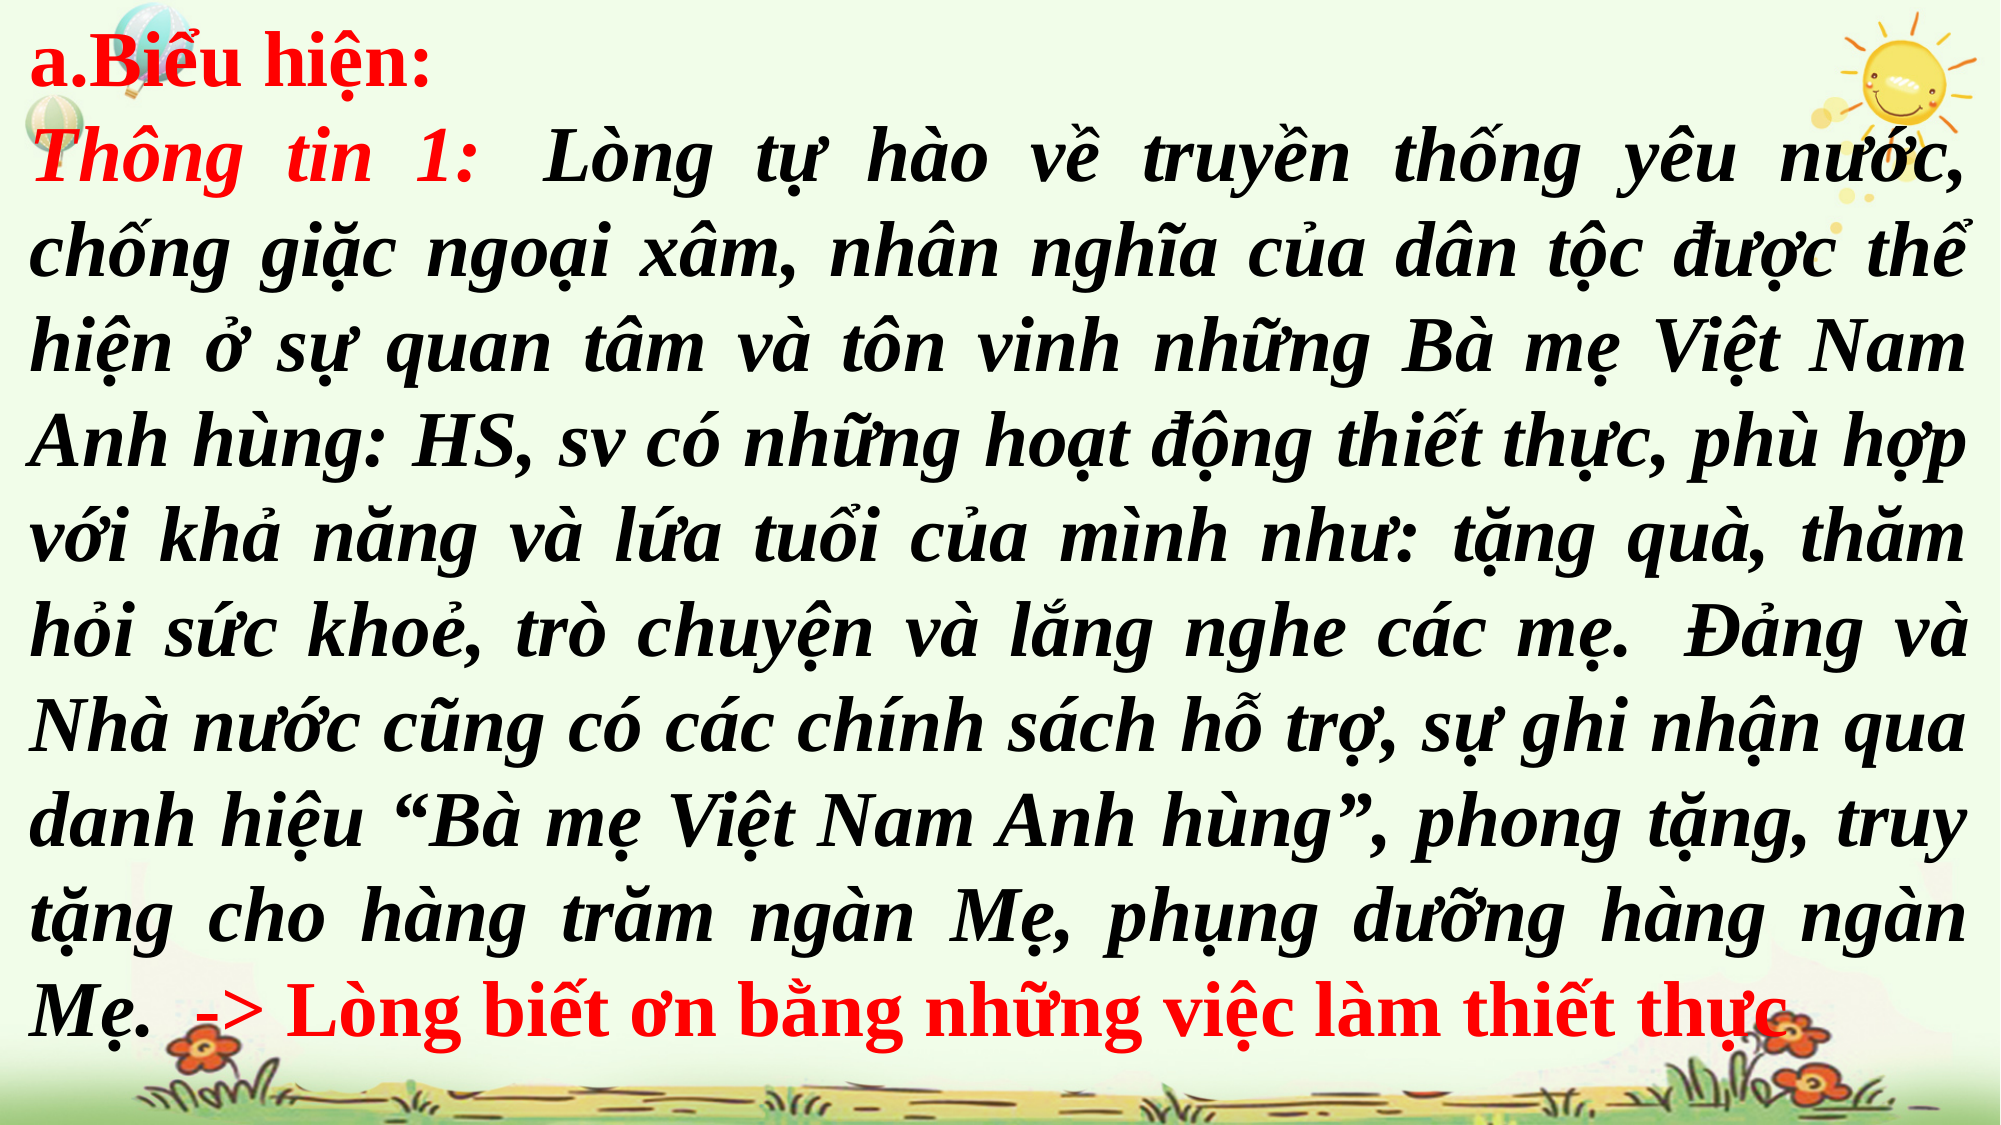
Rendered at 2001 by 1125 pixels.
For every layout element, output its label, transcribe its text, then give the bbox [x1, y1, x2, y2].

text_box Biểu hiện: Thông tin 1: Lòng tự hào về truyền thống yêu nước, chống giặc ngoại xâm, nhân nghĩa của dân tộc được thể hiện ở sự quan tâm và tôn vinh những Bà mẹ Việt Nam Anh hùng: HS, sv có những hoạt động thiết thực, phù hợp với khả năng và lứa tuổi của mình như: tặng quà, thăm hỏi sức khoẻ, trò chuyện và lắng nghe các mẹ. Đảng và Nhà nước cũng có các chính sách hỗ trợ, sự ghi nhận qua danh hiệu “Bà mẹ Việt Nam Anh hùng”, phong tặng, truy tặng cho hàng trăm ngàn Mẹ, phụng dưỡng hàng ngàn Mẹ. -> Lòng biết ơn bằng những việc làm thiết thực [15, 0, 1985, 1060]
picture [0, 0, 2001, 1125]
